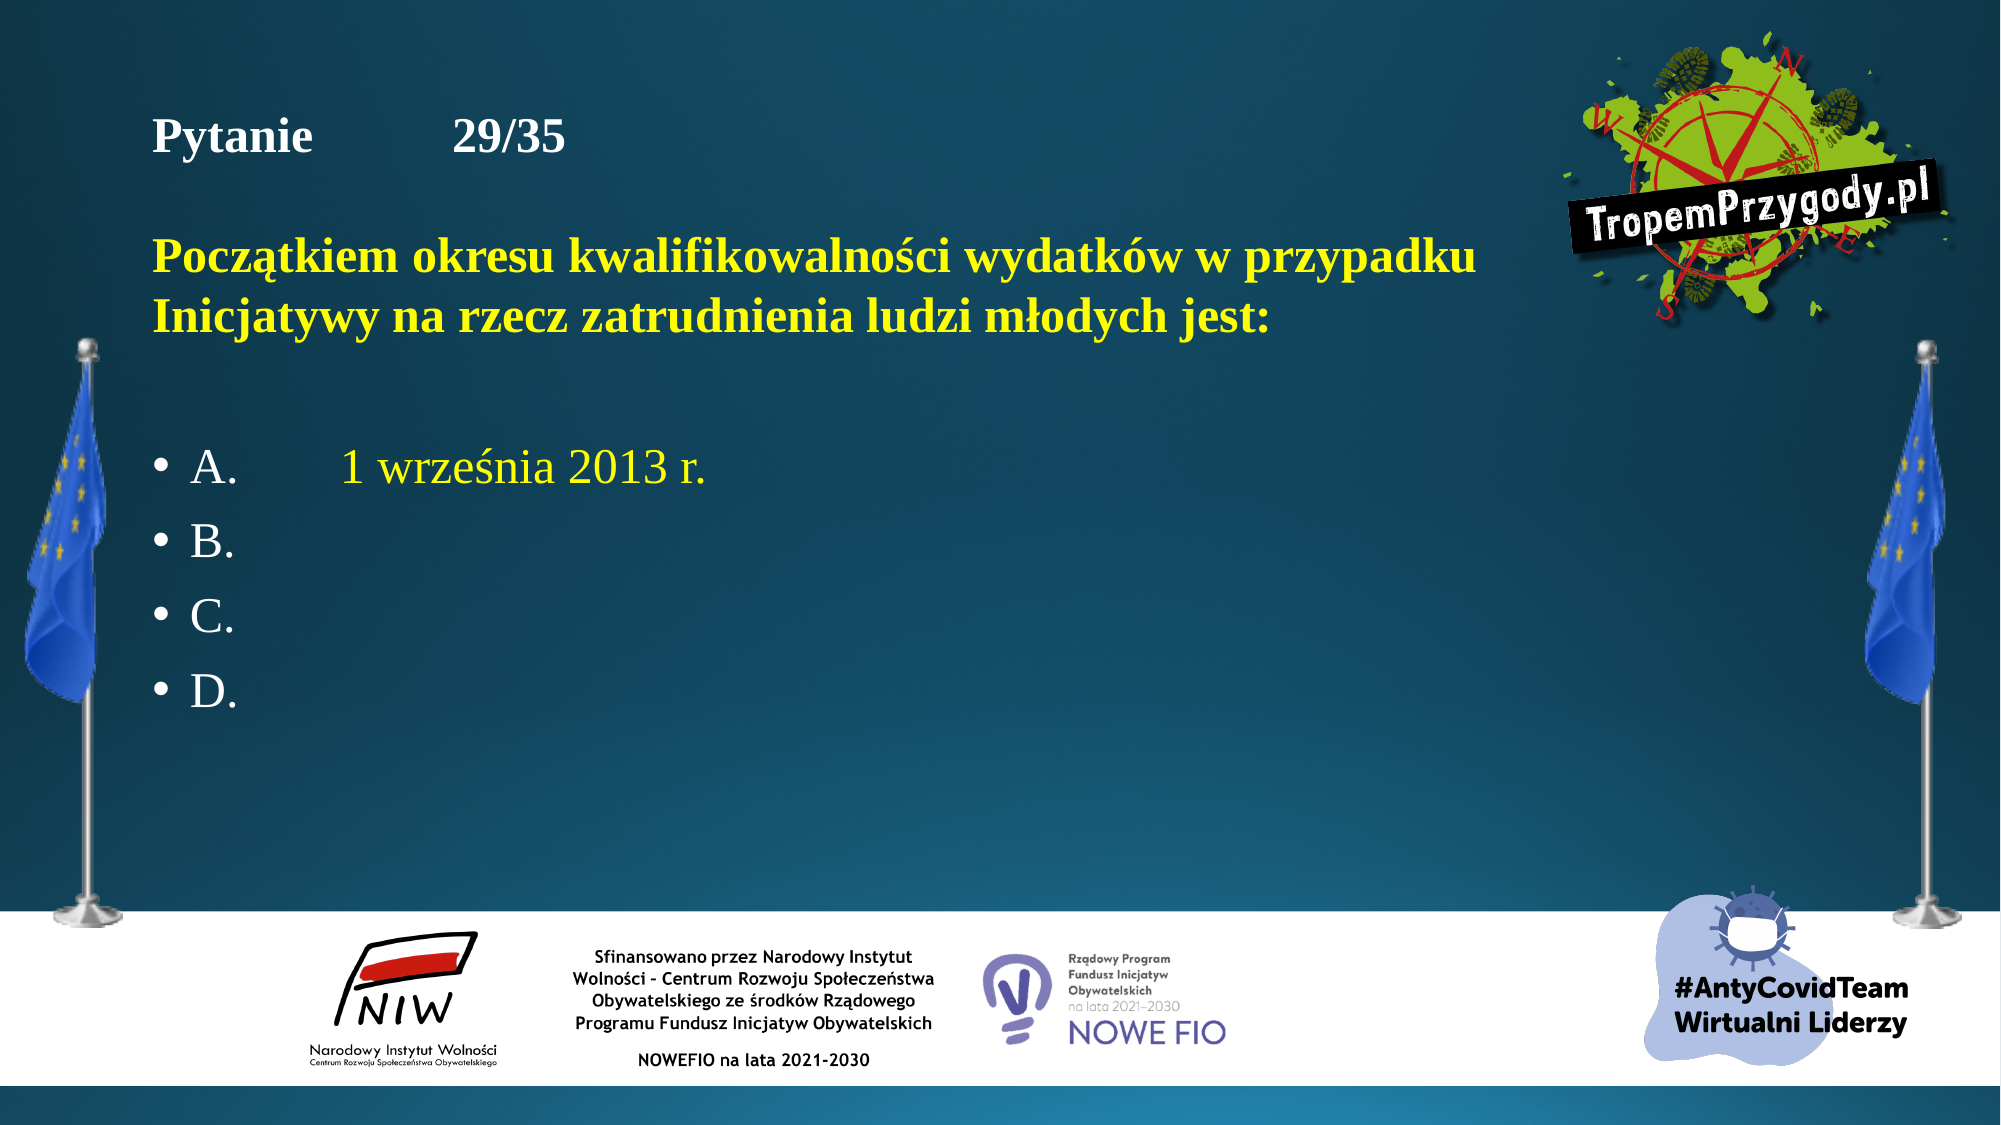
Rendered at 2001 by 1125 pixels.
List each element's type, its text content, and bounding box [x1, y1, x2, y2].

picture [0, 0, 2001, 1125]
list A. 1 września 2013 r. B. C. D. [137, 432, 1863, 887]
title Pytanie 29/35 Początkiem okresu kwalifikowalności wydatków w przypadku Inicjatywy na rzecz zatrudnienia ludzi młodych jest: [137, 95, 1564, 416]
